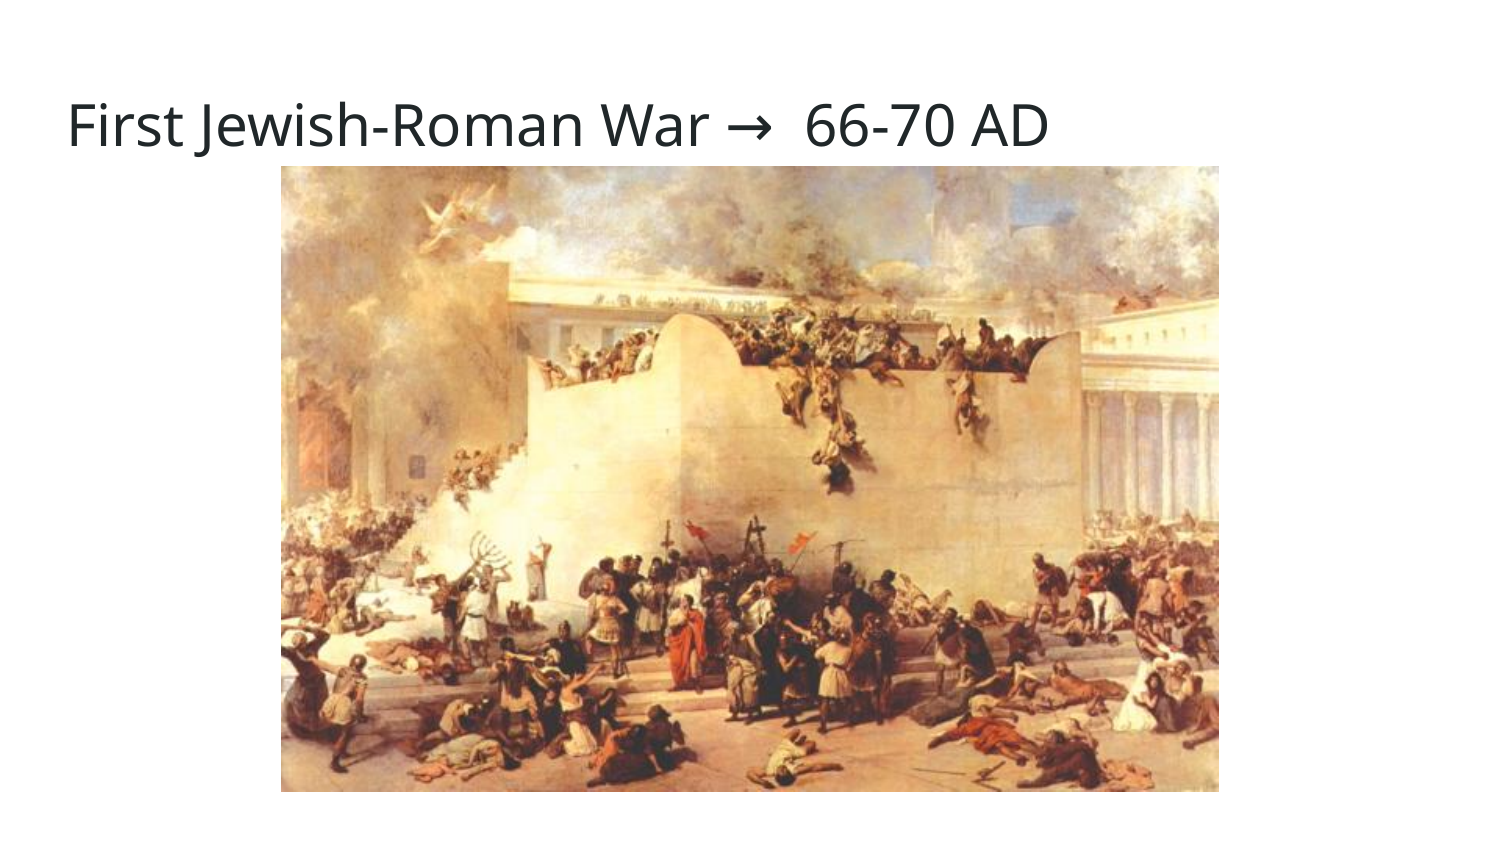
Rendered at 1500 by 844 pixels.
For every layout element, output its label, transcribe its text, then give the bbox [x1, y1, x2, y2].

picture [281, 166, 1219, 793]
title First Jewish-Roman War → 66-70 AD [51, 72, 1449, 167]
